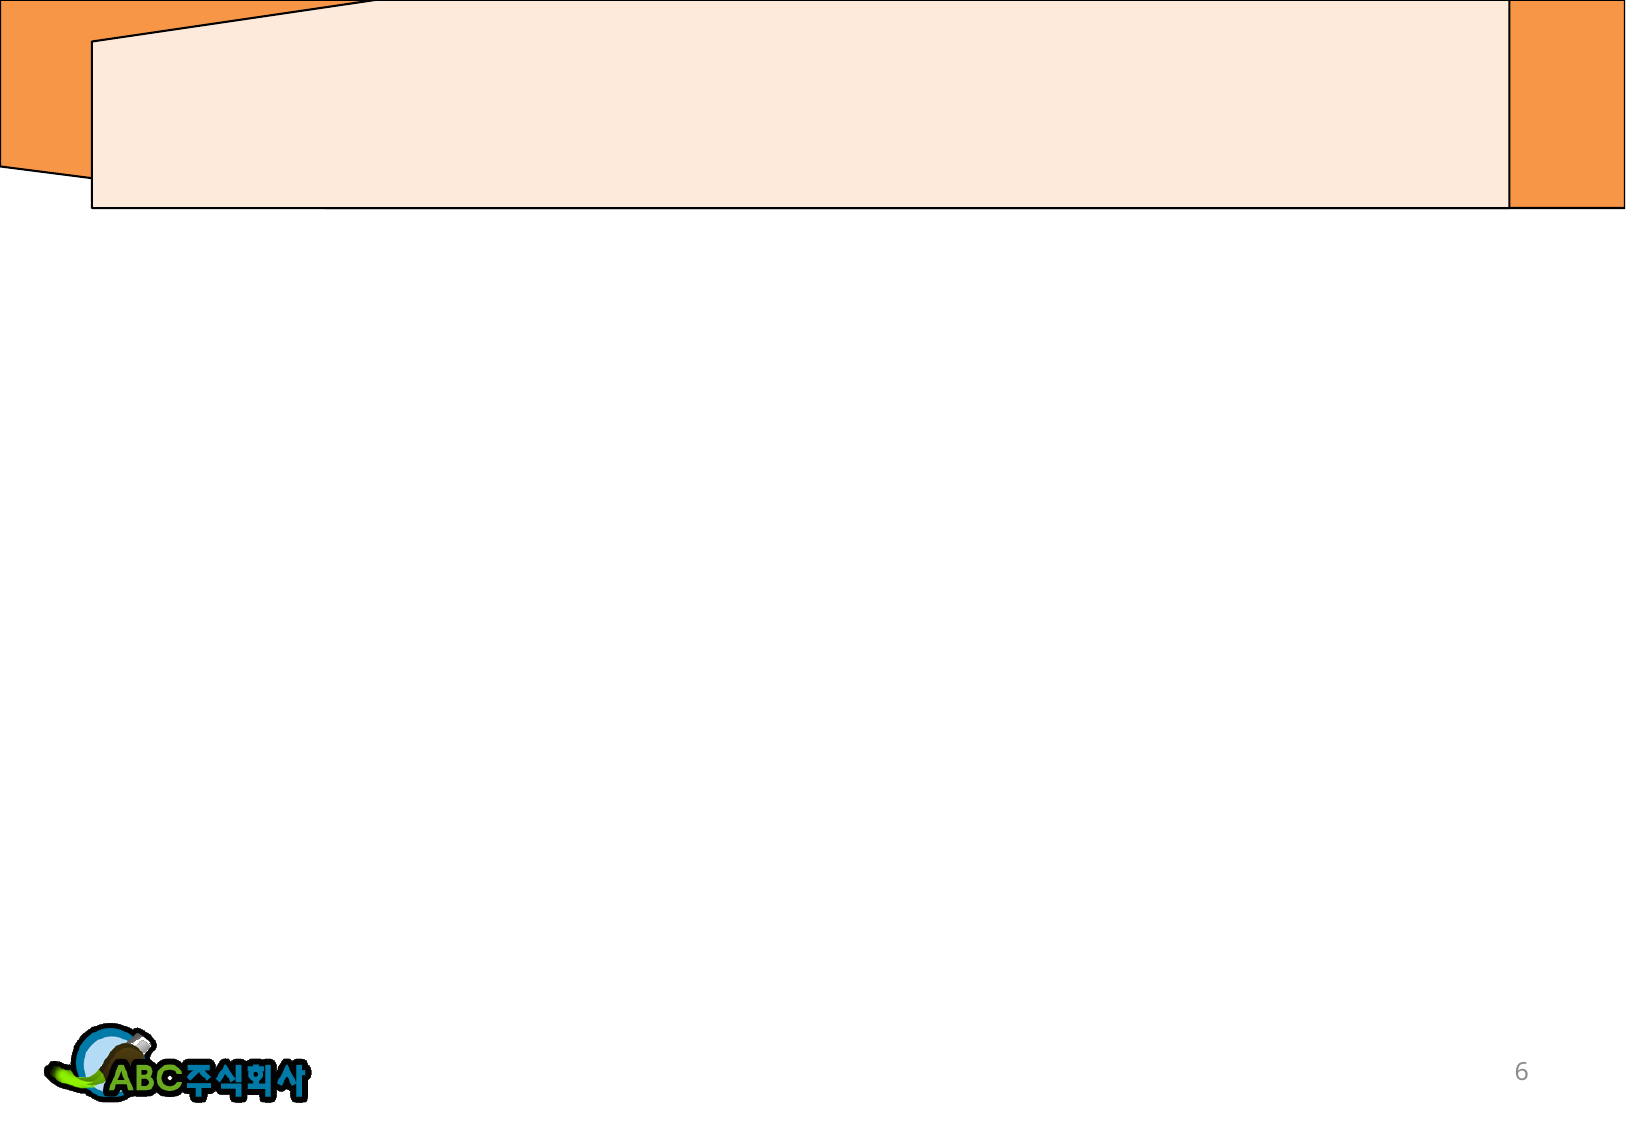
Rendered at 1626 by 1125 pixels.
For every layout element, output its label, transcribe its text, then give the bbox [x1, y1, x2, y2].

slide_number 6 [1164, 1042, 1544, 1103]
picture [32, 1014, 319, 1109]
